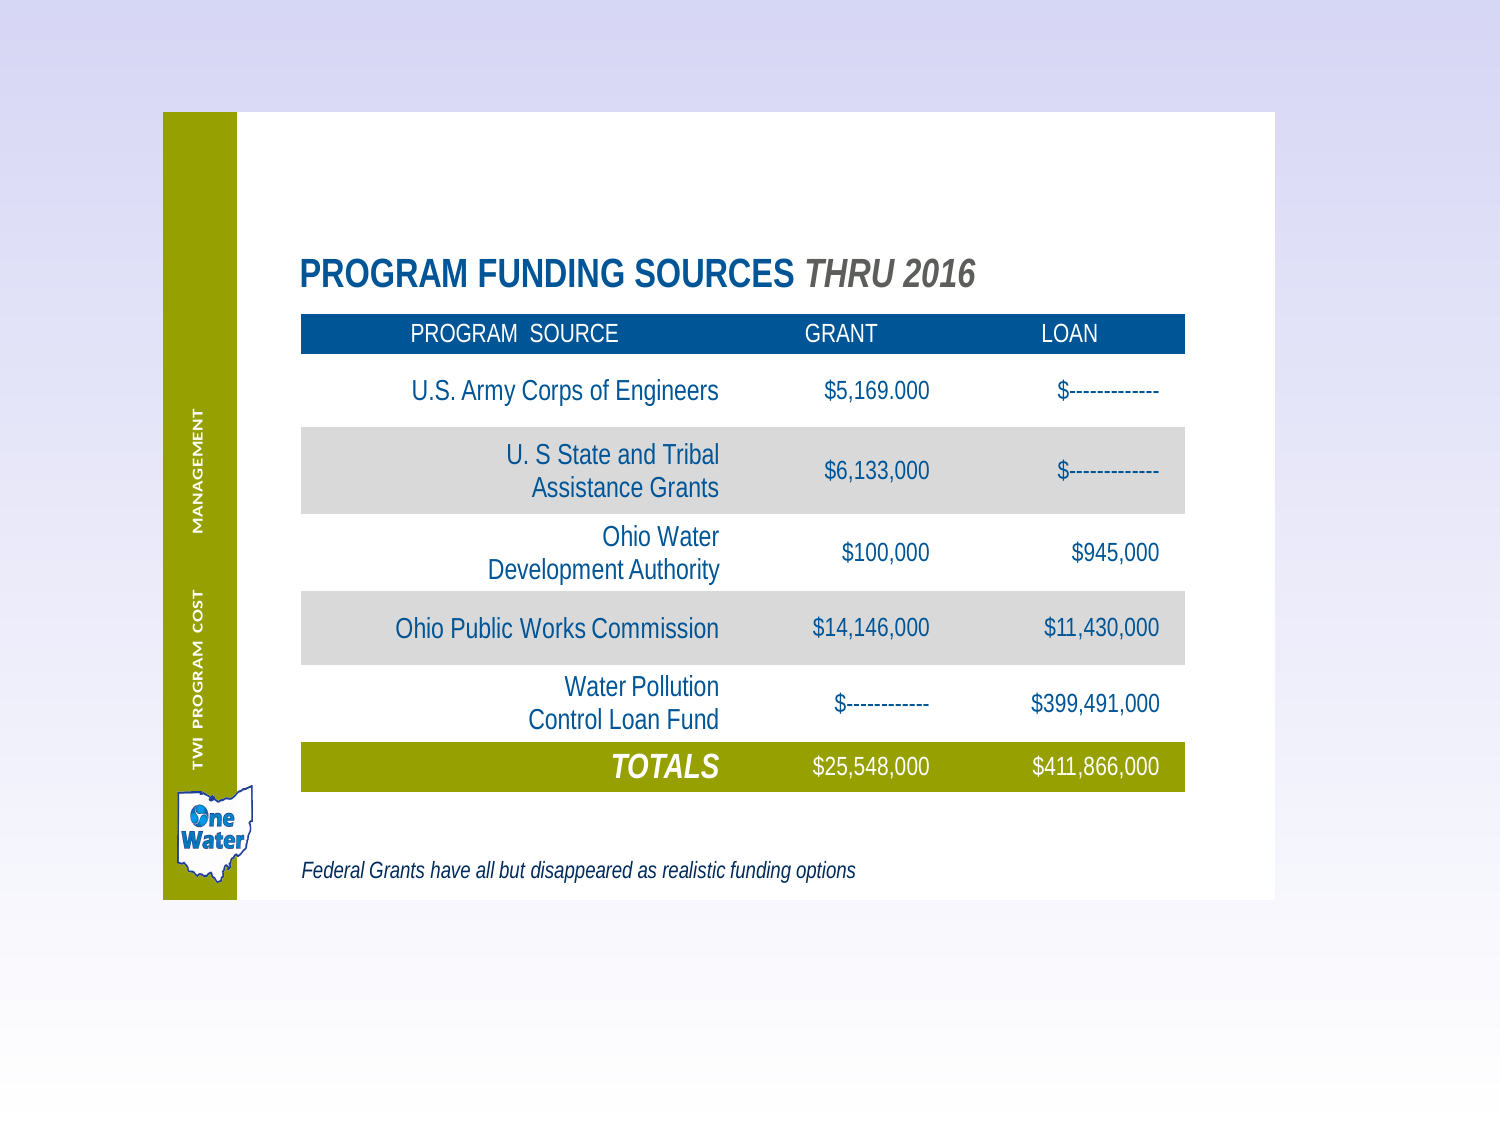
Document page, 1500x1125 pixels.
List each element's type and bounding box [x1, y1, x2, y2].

picture [162, 112, 1276, 901]
